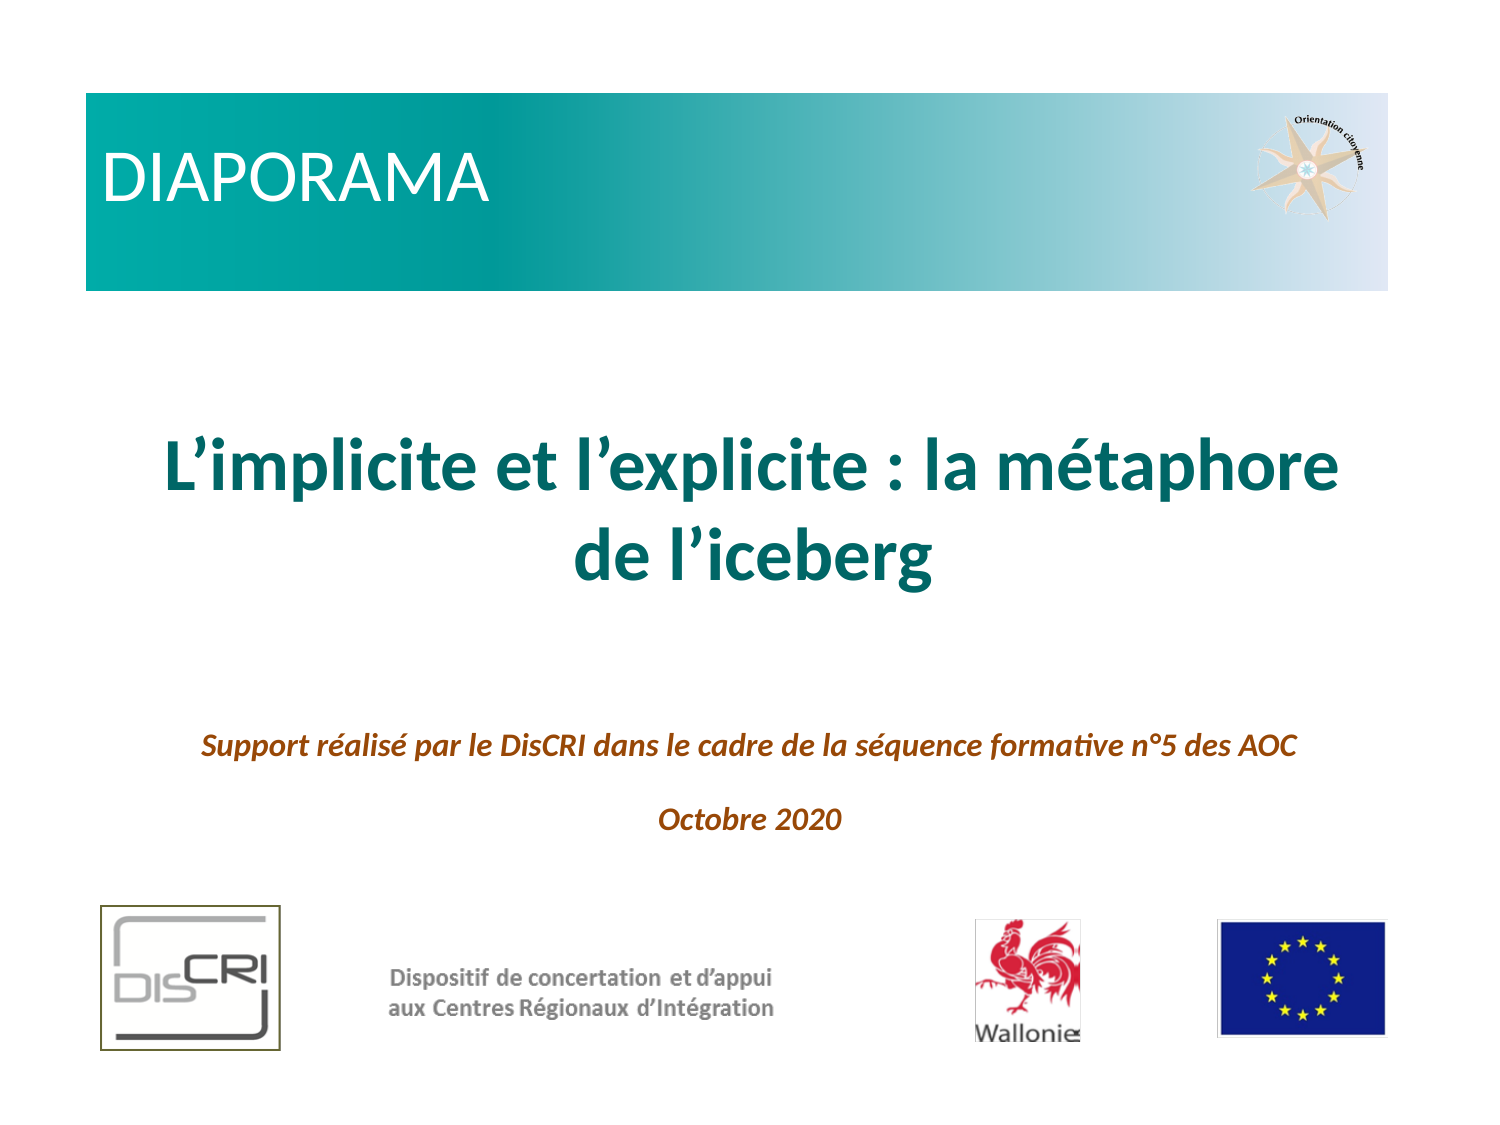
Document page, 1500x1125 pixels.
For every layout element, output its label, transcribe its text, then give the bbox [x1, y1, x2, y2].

title L’implicite et l’explicite : la métaphore de l’iceberg [115, 385, 1391, 627]
picture [100, 904, 1389, 1051]
picture [86, 93, 1389, 291]
subtitle Support réalisé par le DisCRI dans le cadre de la séquence formative n°5 des AOC Octobre 2020 [100, 716, 1400, 846]
